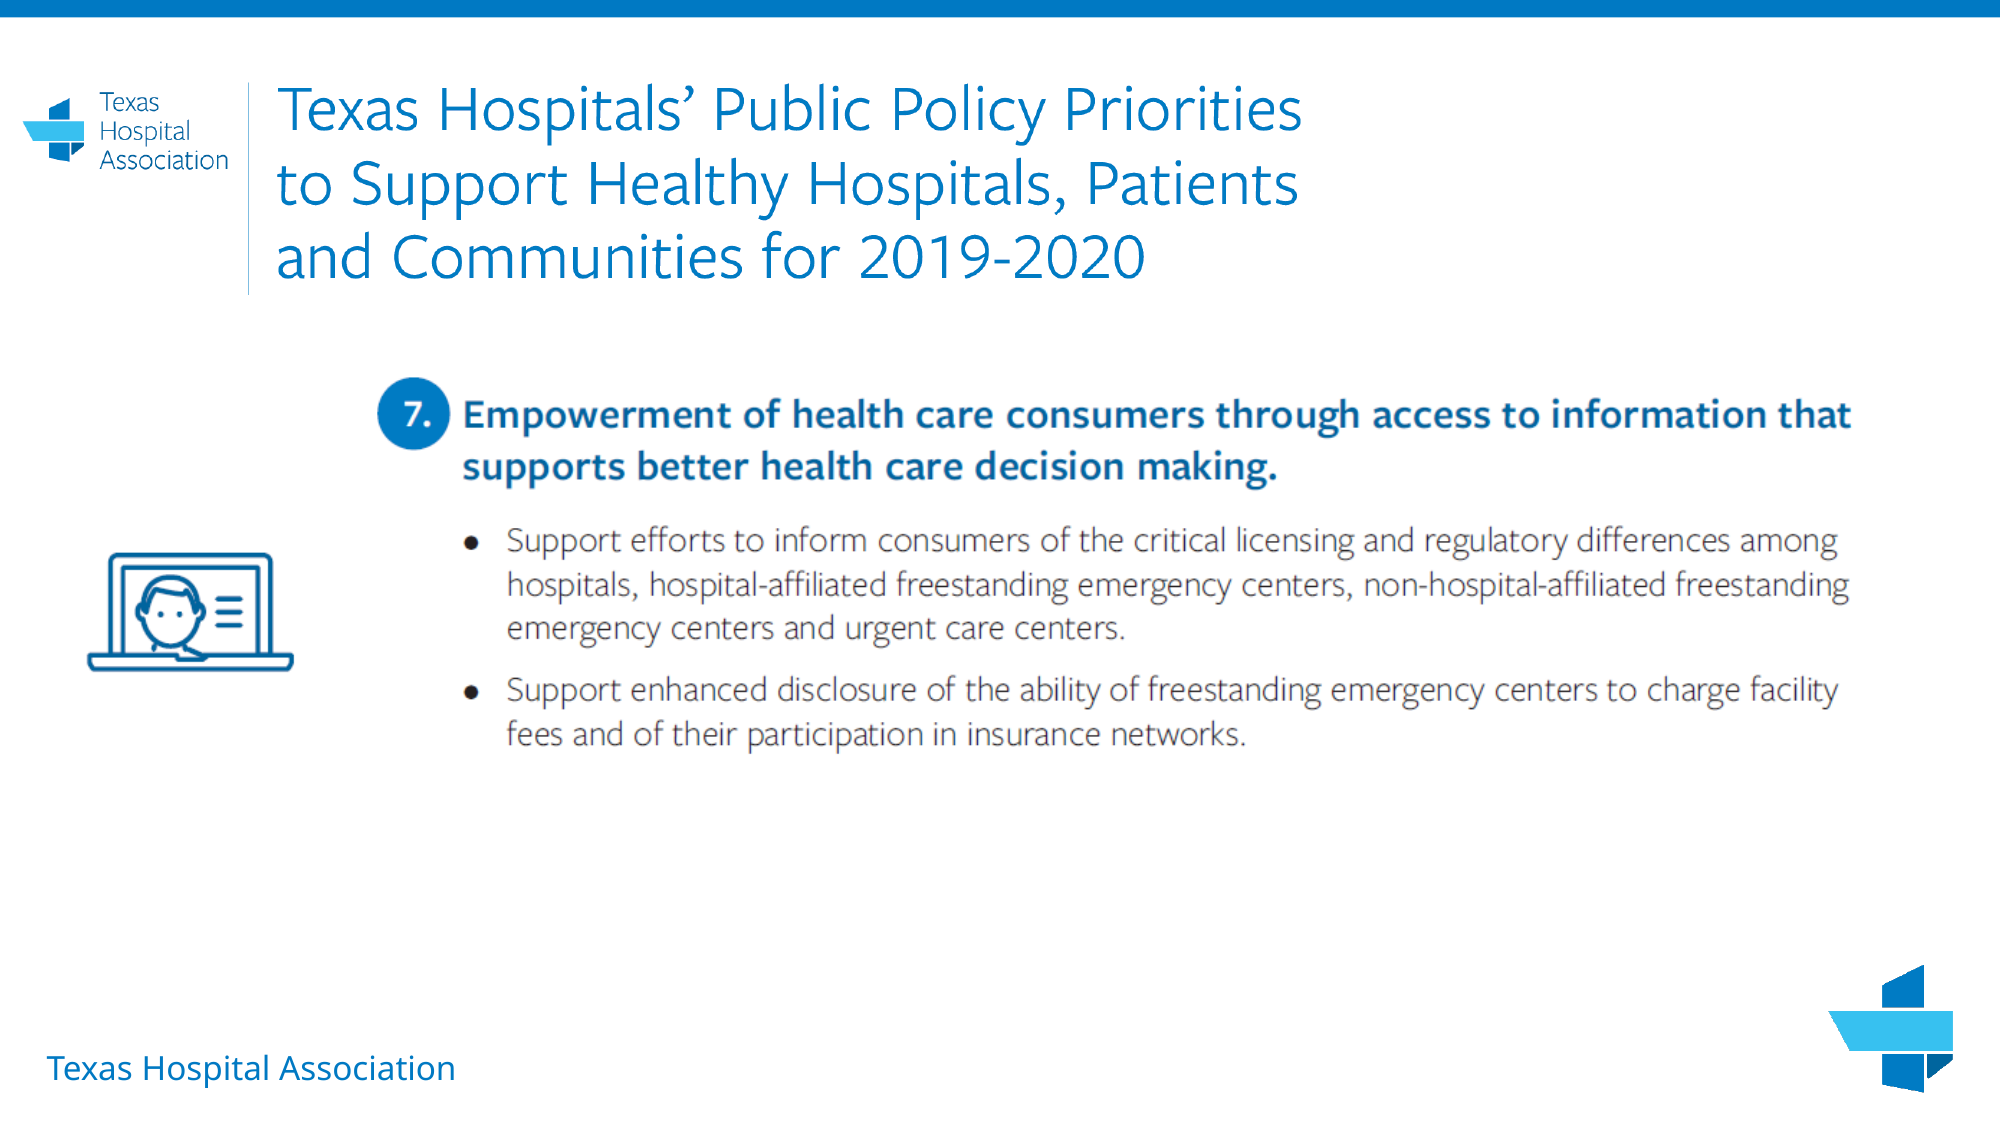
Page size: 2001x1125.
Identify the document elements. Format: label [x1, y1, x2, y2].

picture [1823, 961, 1957, 1095]
picture [0, 22, 1312, 312]
picture [31, 346, 1946, 767]
